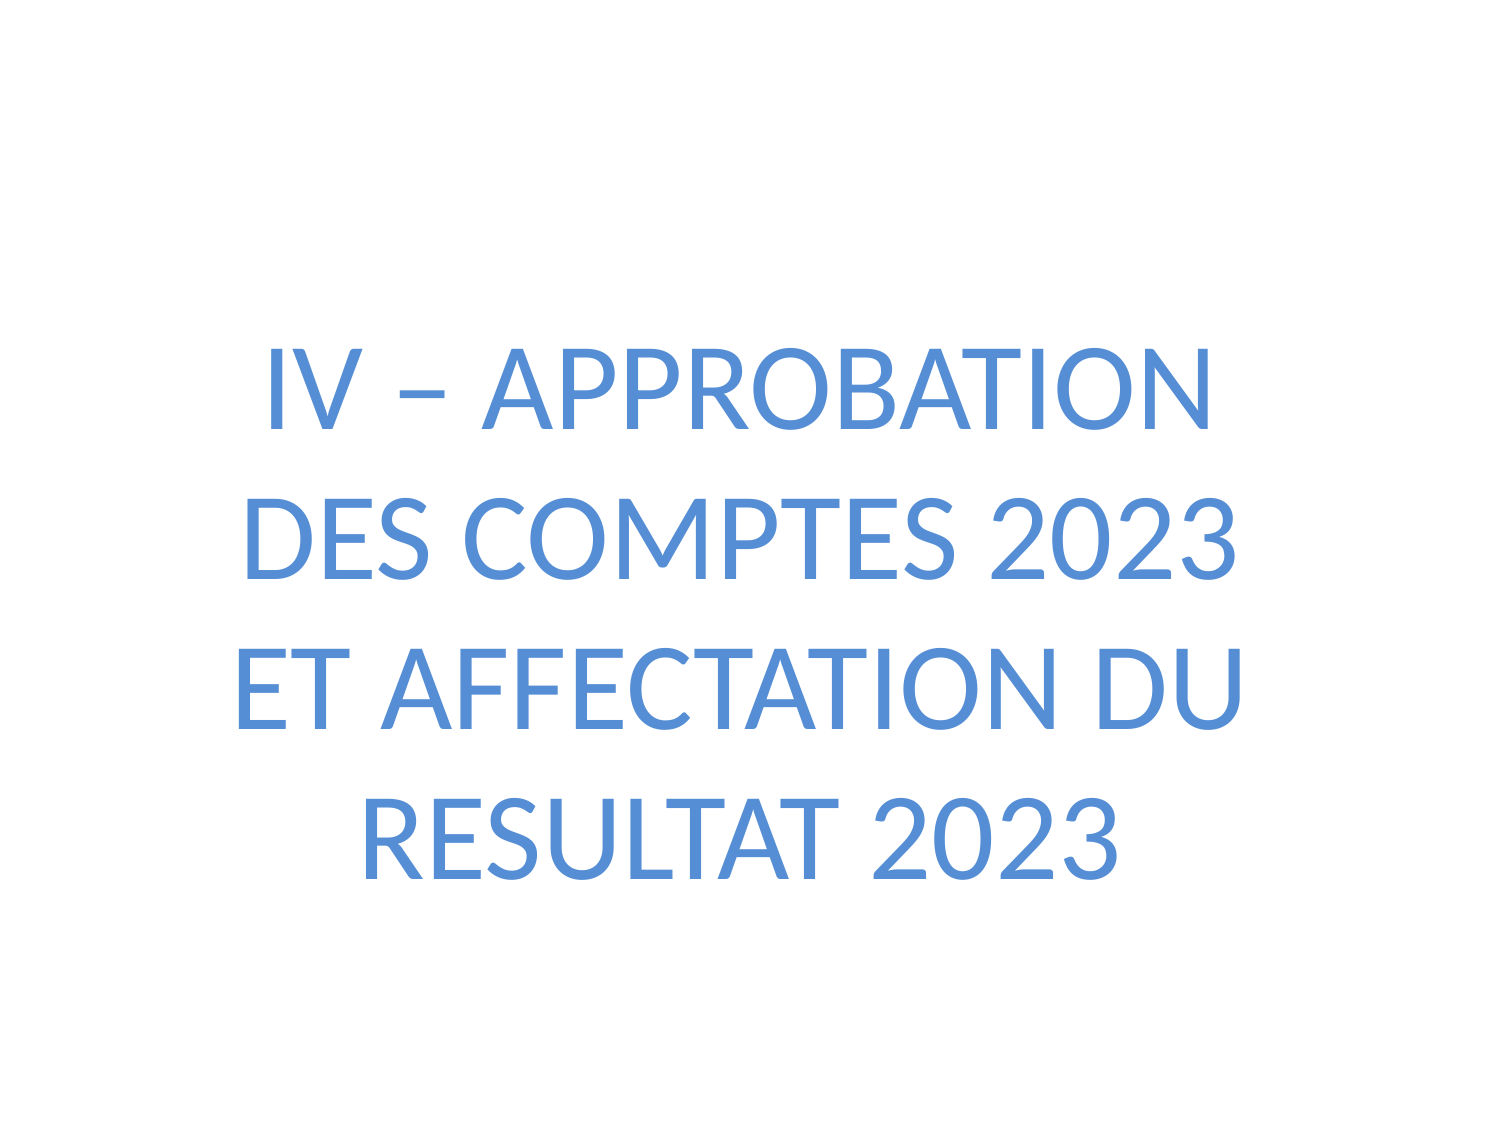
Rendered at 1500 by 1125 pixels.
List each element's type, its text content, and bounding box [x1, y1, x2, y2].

text_box [233, 571, 1246, 712]
text_box IV – APPROBATION DES COMPTES 2023 ET AFFECTATION DU RESULTAT 2023 [209, 247, 1270, 961]
